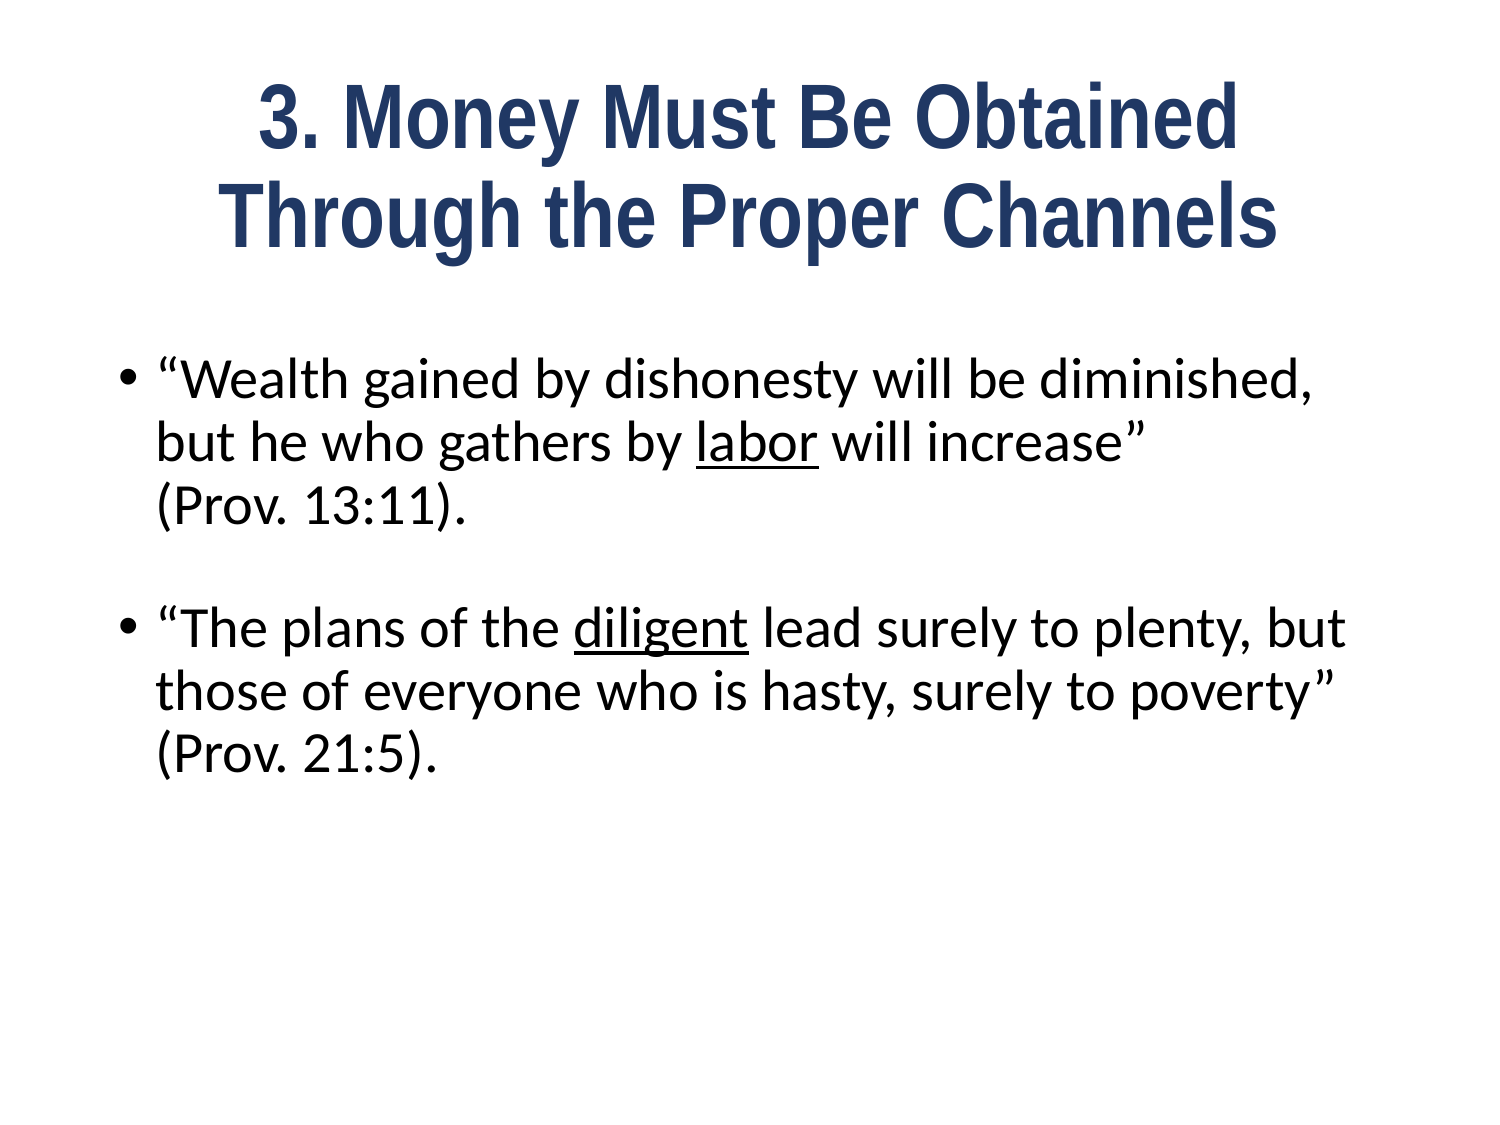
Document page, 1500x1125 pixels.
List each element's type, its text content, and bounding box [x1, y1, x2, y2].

title 3. Money Must Be Obtained Through the Proper Channels [103, 59, 1397, 278]
list “Wealth gained by dishonesty will be diminished, but he who gathers by labor will increase” (Prov. 13:11). “The plans of the diligent lead surely to plenty, but those of everyone who is hasty, surely to poverty” (Prov. 21:5). [103, 341, 1397, 1014]
